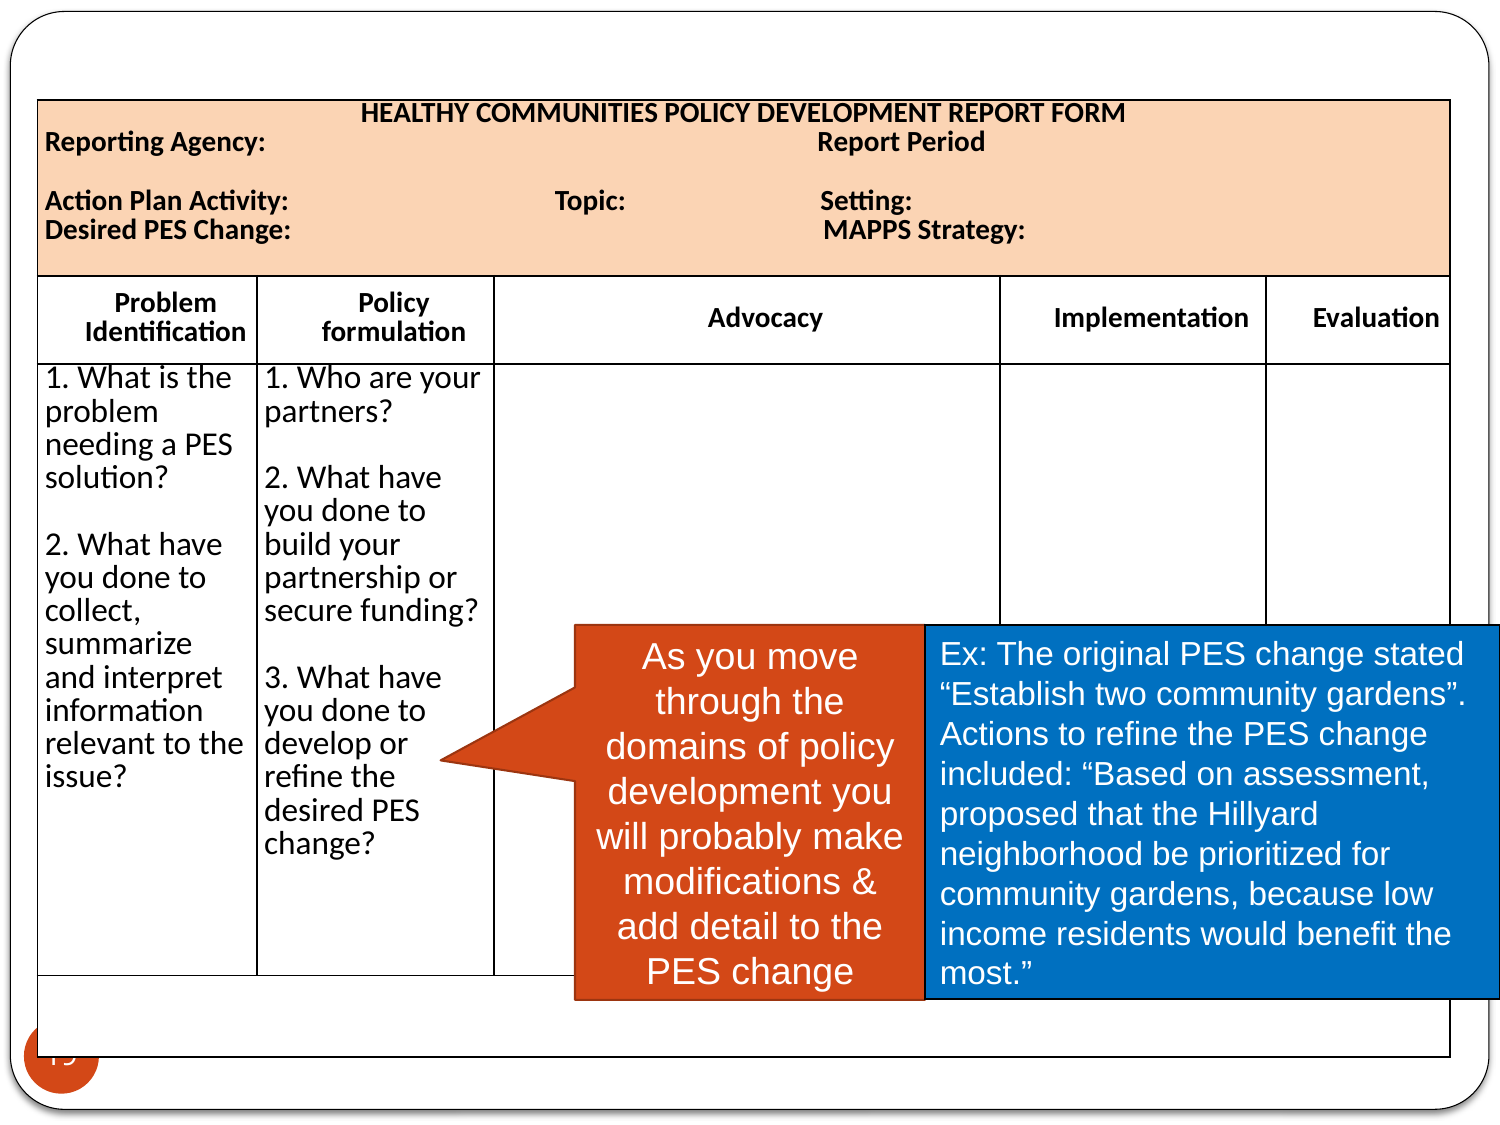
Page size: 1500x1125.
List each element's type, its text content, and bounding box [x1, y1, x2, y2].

table_cell Problem Identification [38, 277, 256, 363]
table_cell Evaluation [1267, 277, 1449, 363]
table_cell Advocacy [495, 277, 999, 363]
table_cell [495, 770, 573, 975]
table_header HEALTHY COMMUNITIES POLICY DEVELOPMENT REPORT FORM Reporting Agency: Report Period Action Plan Activity: Topic: Setting: Desired PES Change: MAPPS Strategy: [38, 101, 1449, 275]
text_box As you move through the domains of policy development you will probably make modifications & add detail to the PES change [439, 623, 927, 1001]
table_cell [1267, 365, 1449, 624]
table_cell [1001, 365, 1265, 624]
table_cell [38, 976, 1449, 1056]
table_cell [495, 365, 999, 729]
text_box Ex: The original PES change stated “Establish two community gardens”. Actions to refine the PES change included: “Based on assessment, proposed that the Hillyard neighborhood be prioritized for community gardens, because low income residents would benefit the most.” [924, 624, 1500, 999]
slide_number 19 [23, 1027, 99, 1094]
table_cell Implementation [1001, 277, 1265, 363]
table_cell 1. Who are your partners? 2. What have you done to build your partnership or secure funding? 3. What have you done to develop or refine the desired PES change? [258, 365, 493, 975]
table_cell Policy formulation [258, 277, 493, 363]
table_cell 1. What is the problem needing a PES solution? 2. What have you done to collect, summarize and interpret information relevant to the issue? [38, 365, 256, 975]
